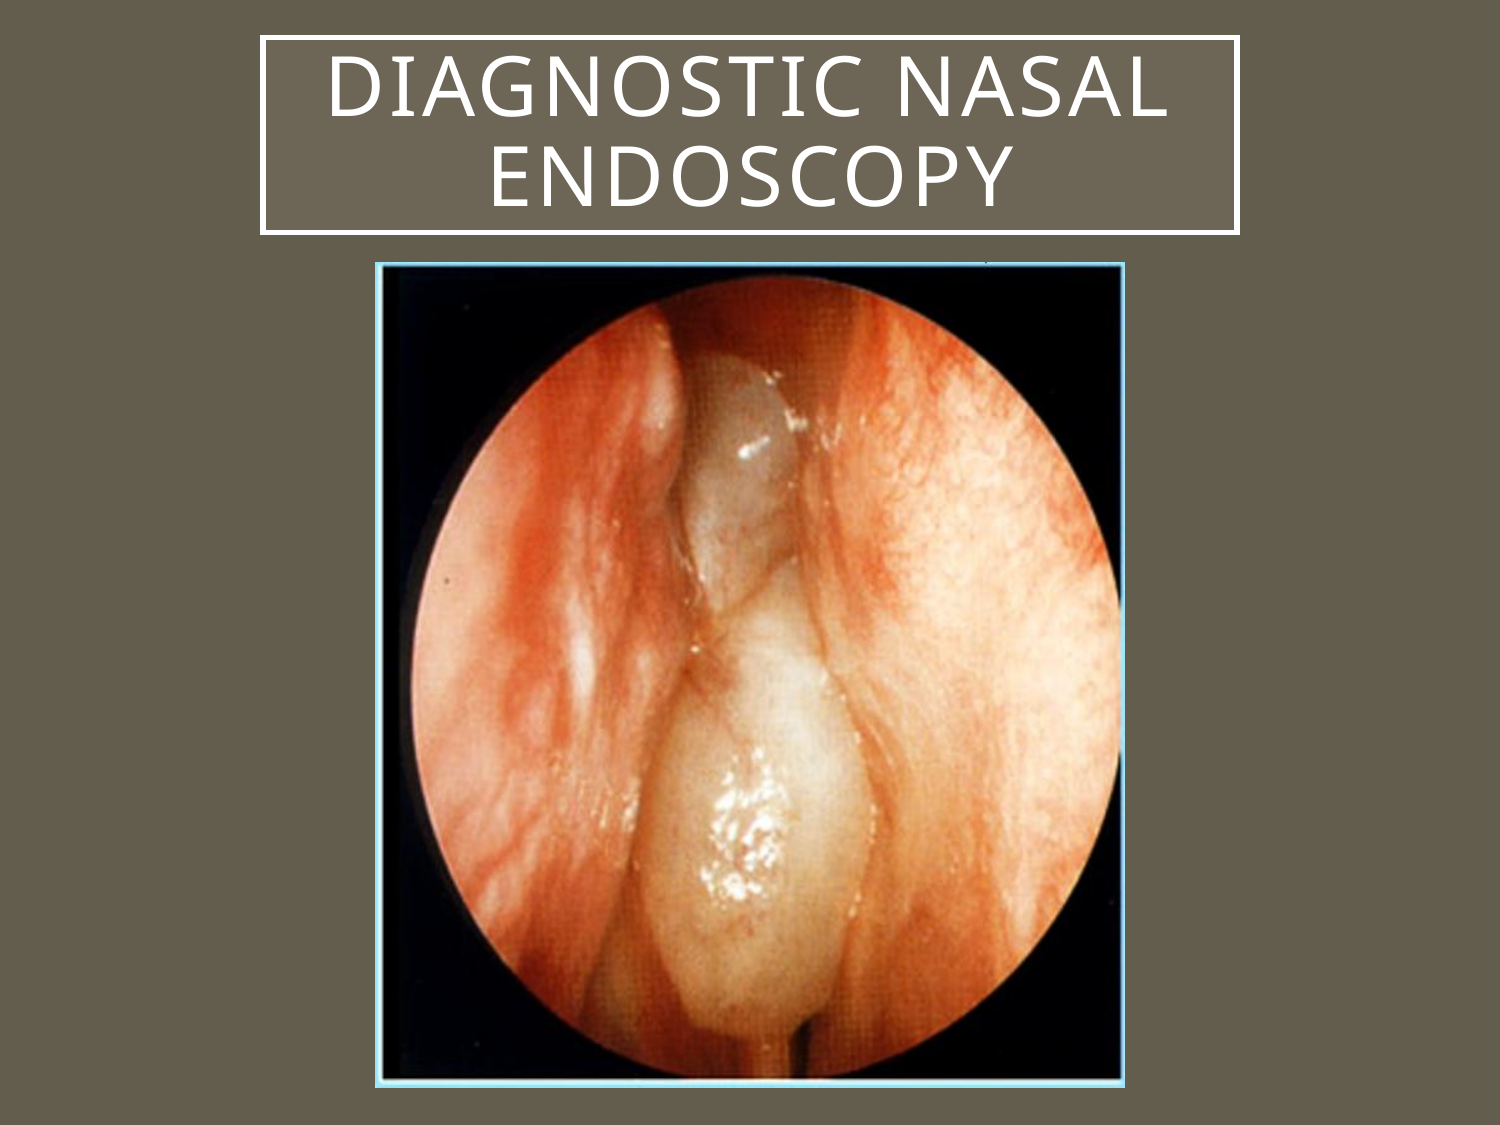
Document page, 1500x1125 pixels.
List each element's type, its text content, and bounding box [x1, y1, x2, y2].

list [374, 262, 1125, 1088]
title Diagnostic Nasal Endoscopy [260, 35, 1240, 235]
